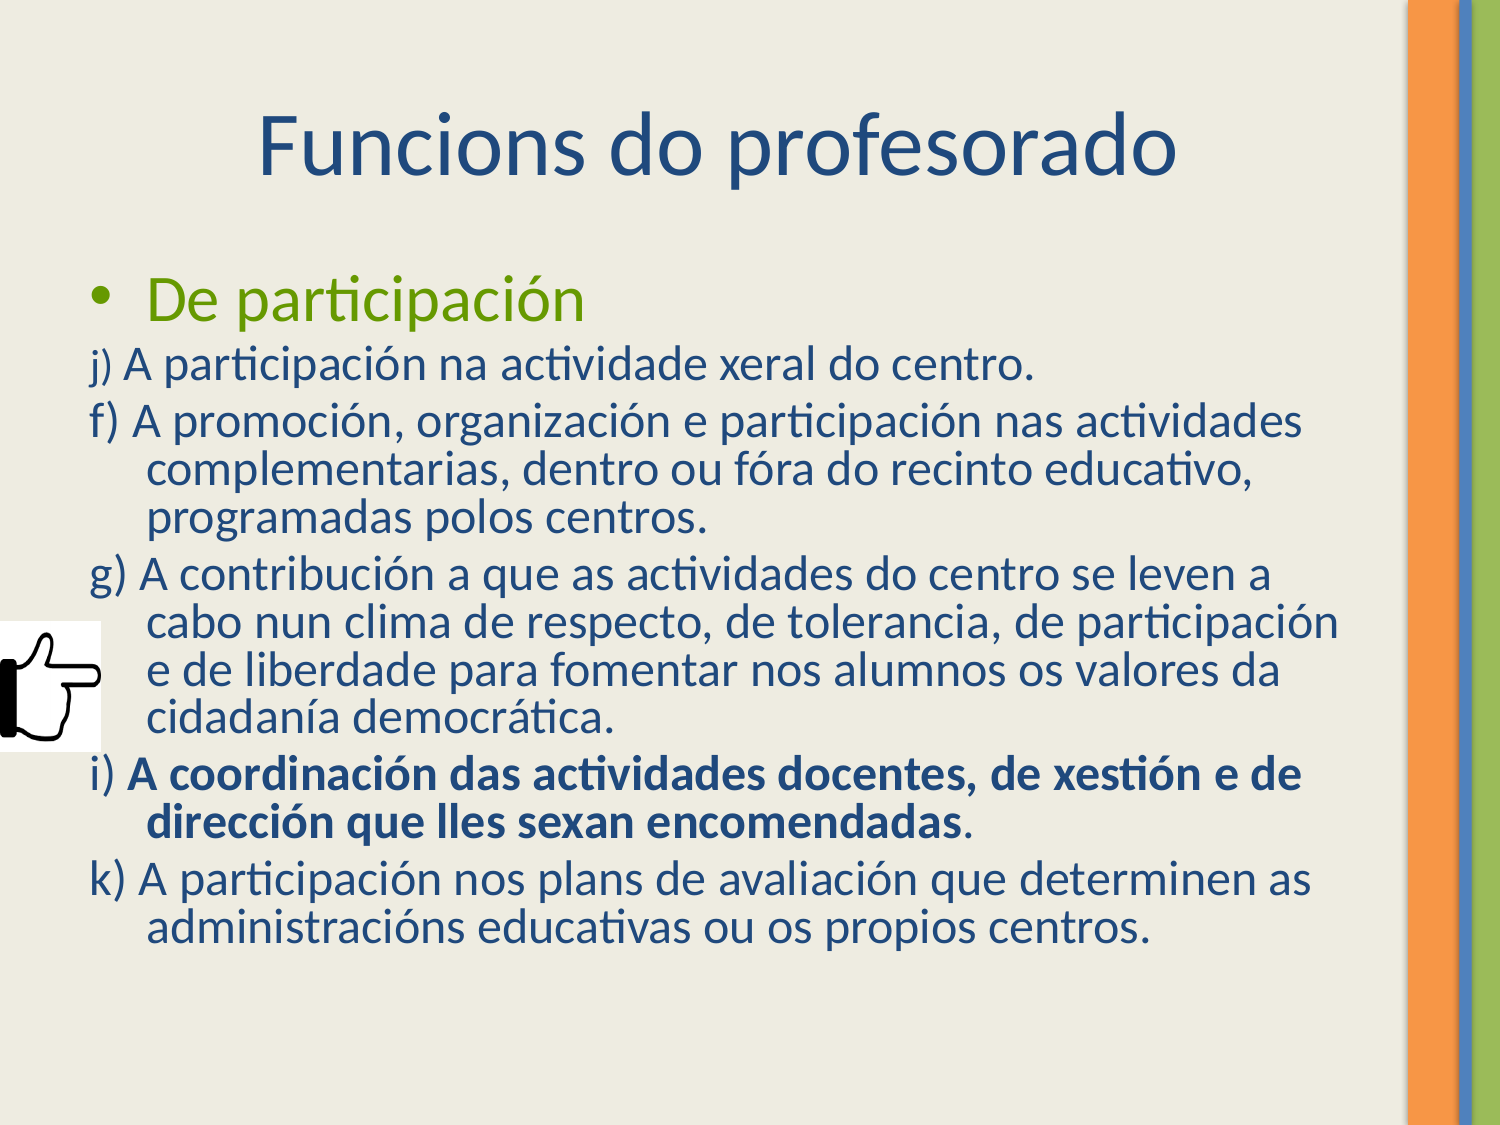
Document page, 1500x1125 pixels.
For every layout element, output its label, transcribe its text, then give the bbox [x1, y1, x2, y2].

text_box De participación j) A participación na actividade xeral do centro. f) A promoción, organización e participación nas actividades complementarias, dentro ou fóra do recinto educativo, programadas polos centros. g) A contribución a que as actividades do centro se leven a cabo nun clima de respecto, de tolerancia, de participación e de liberdade para fomentar nos alumnos os valores da cidadanía democrática. i) A coordinación das actividades docentes, de xestión e de dirección que lles sexan encomendadas. k) A participación nos plans de avaliación que determinen as administracións educativas ou os propios centros. [75, 262, 1363, 1005]
picture [0, 621, 101, 752]
text_box Funcions do profesorado [75, 45, 1363, 233]
